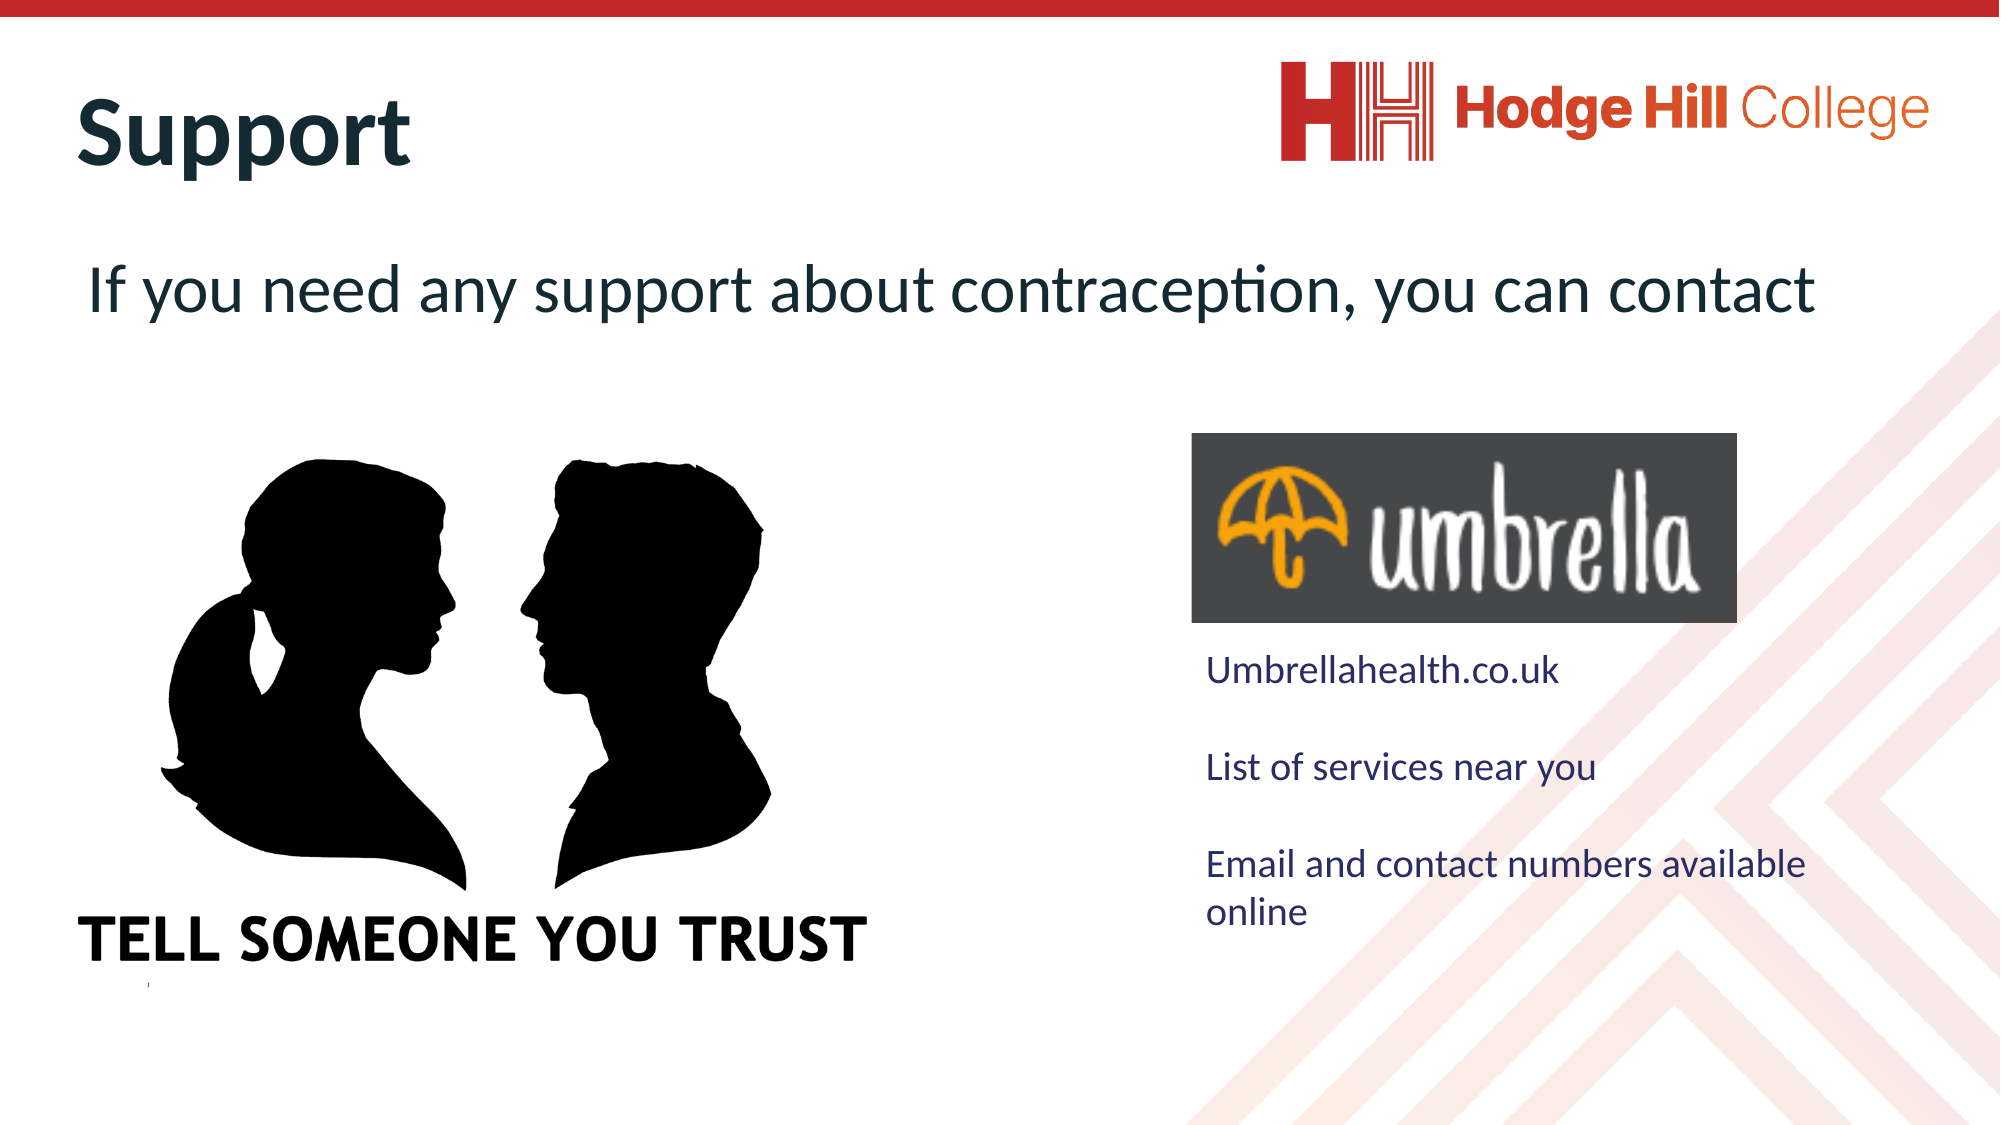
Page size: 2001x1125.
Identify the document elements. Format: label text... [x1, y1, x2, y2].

picture [78, 459, 867, 988]
title Support [61, 66, 1244, 199]
picture [1280, 61, 1929, 161]
picture [0, 0, 1999, 17]
text_box If you need any support about contraception, you can contact [78, 248, 1073, 396]
picture [1073, 198, 2000, 1125]
